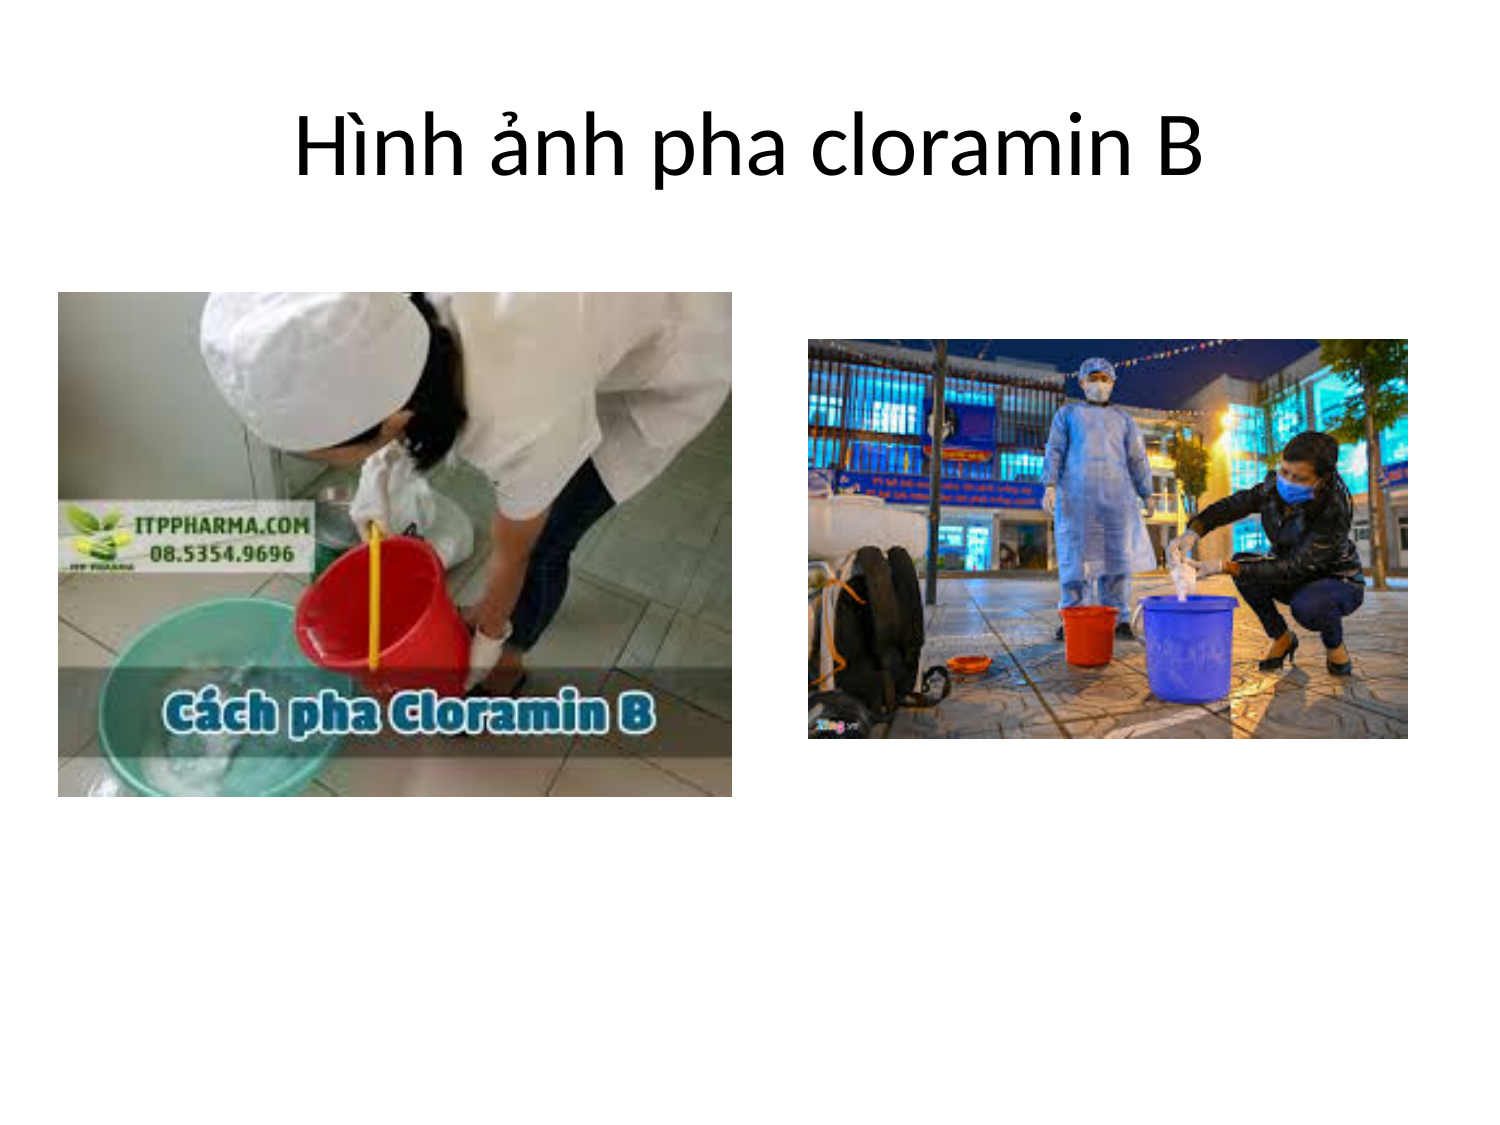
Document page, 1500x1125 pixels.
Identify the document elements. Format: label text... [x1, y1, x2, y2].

picture [808, 339, 1408, 739]
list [58, 292, 732, 798]
title Hình ảnh pha cloramin B [74, 44, 1426, 233]
